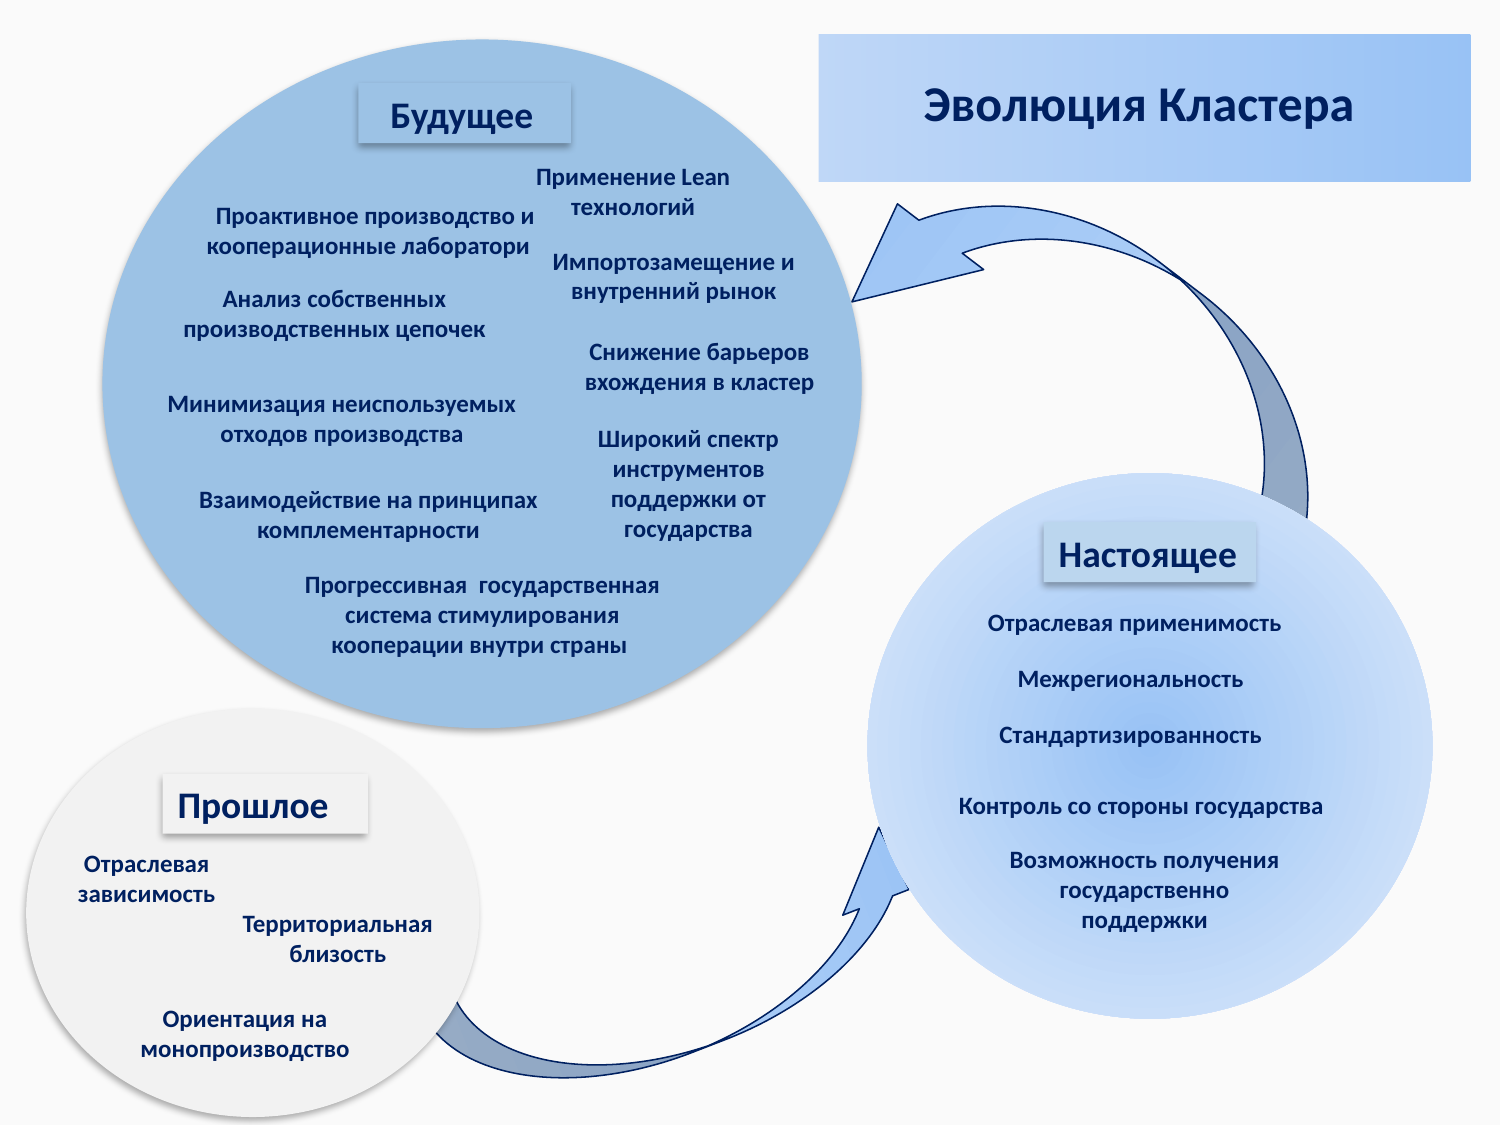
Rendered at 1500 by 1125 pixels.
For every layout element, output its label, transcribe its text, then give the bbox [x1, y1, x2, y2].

text_box [483, 868, 862, 1078]
title Эволюция Кластера [818, 34, 1471, 182]
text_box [102, 39, 862, 729]
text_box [867, 472, 1433, 1019]
text_box [868, 203, 1307, 471]
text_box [25, 708, 480, 1118]
